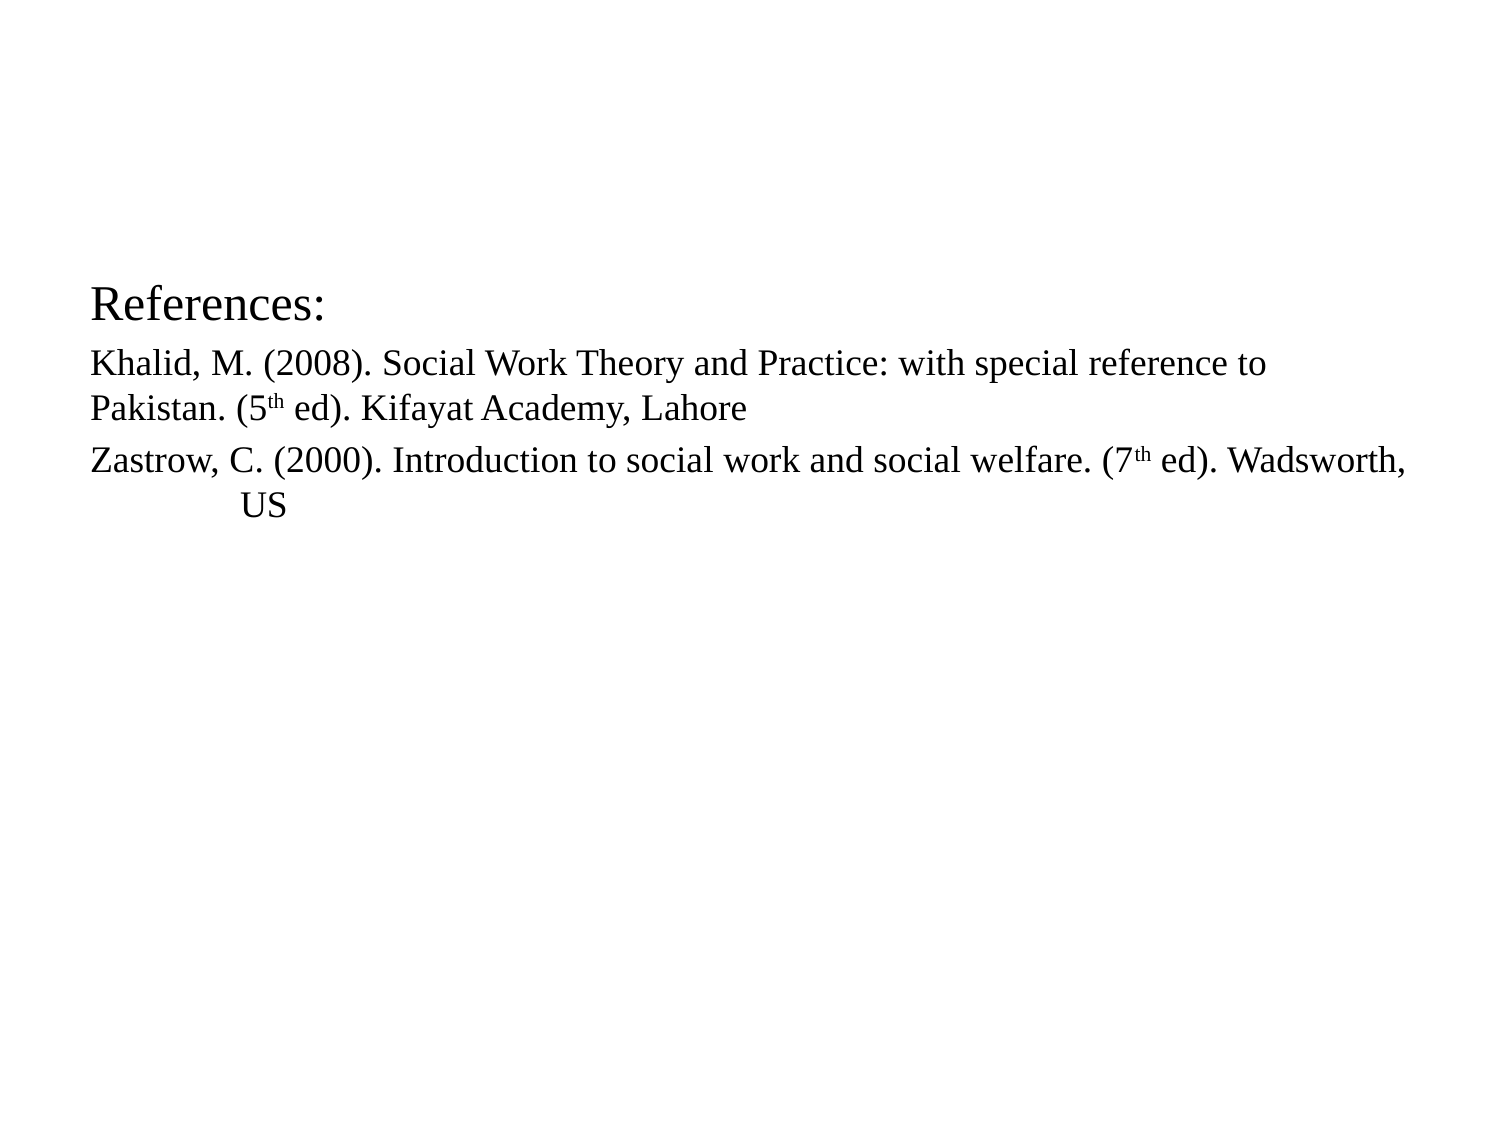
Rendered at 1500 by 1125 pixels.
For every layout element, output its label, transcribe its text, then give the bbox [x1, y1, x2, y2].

list References: Khalid, M. (2008). Social Work Theory and Practice: with special reference to Pakistan. (5th ed). Kifayat Academy, Lahore Zastrow, C. (2000). Introduction to social work and social welfare. (7th ed). Wadsworth, US [75, 262, 1425, 1005]
